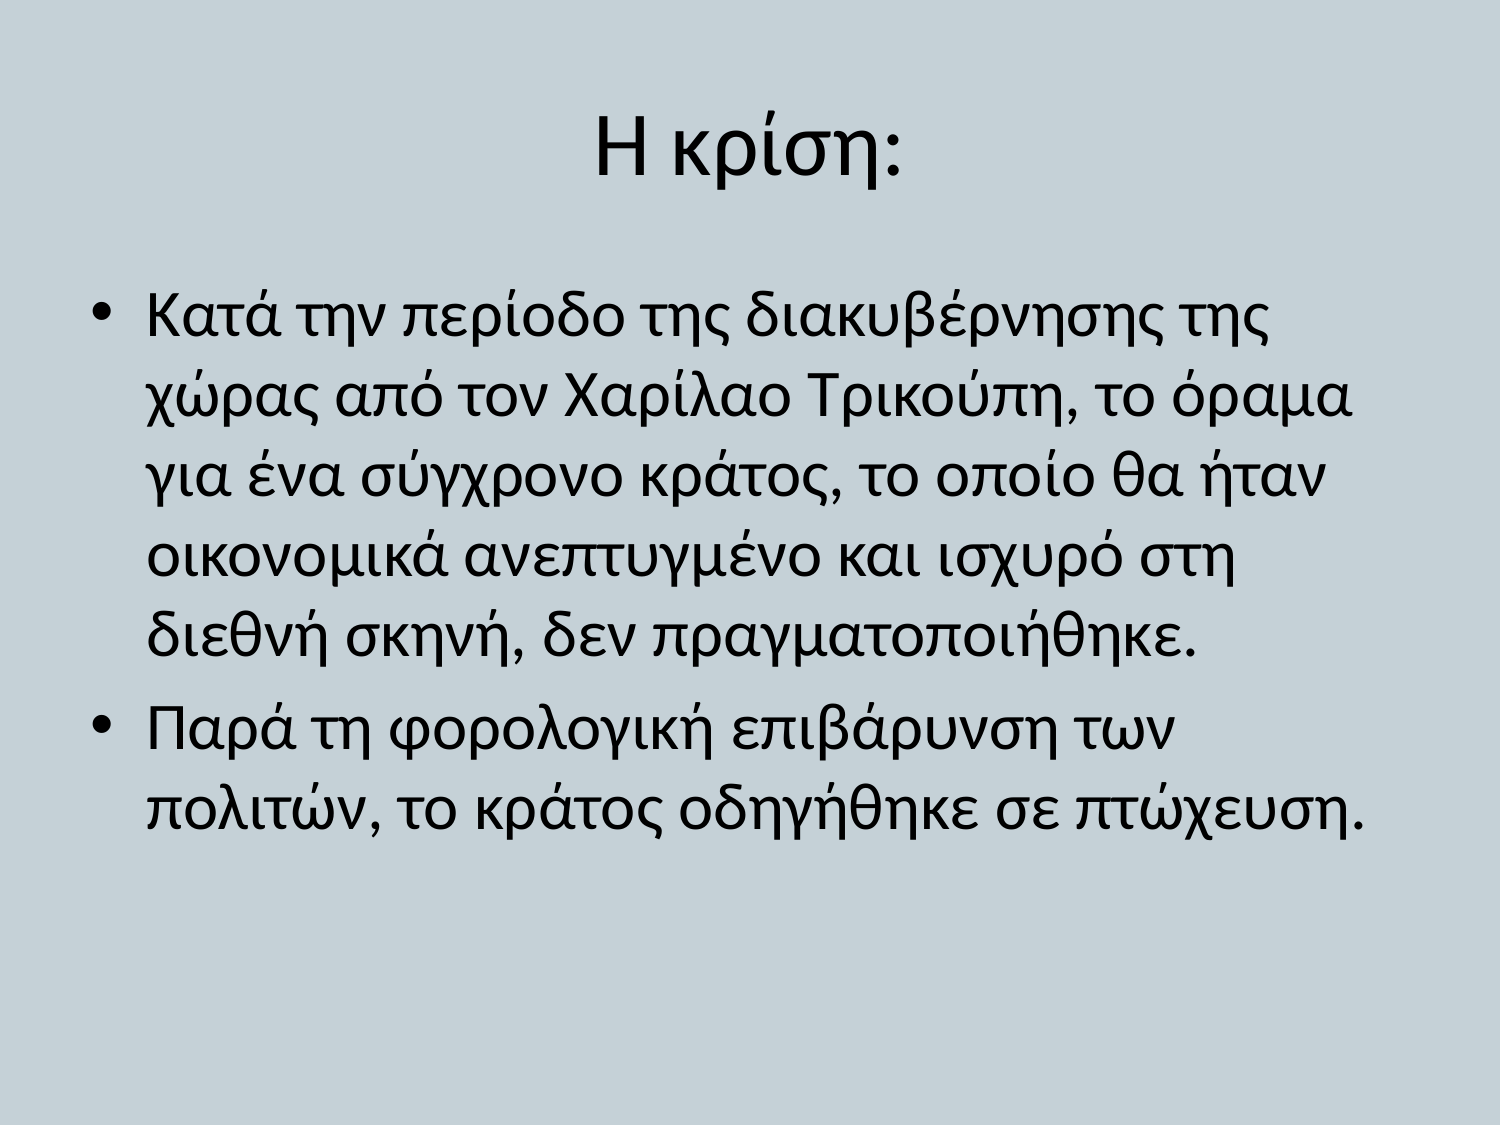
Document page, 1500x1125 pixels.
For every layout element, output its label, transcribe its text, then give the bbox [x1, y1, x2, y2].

list Κατά την περίοδο της διακυβέρνησης της χώρας από τον Χαρίλαο Τρικούπη, το όραμα για ένα σύγχρονο κράτος, το οποίο θα ήταν οικονομικά ανεπτυγμένο και ισχυρό στη διεθνή σκηνή, δεν πραγματοποιήθηκε. Παρά τη φορολογική επιβάρυνση των πολιτών, το κράτος οδηγήθηκε σε πτώχευση. [75, 262, 1425, 1005]
title Η κρίση: [75, 45, 1425, 233]
